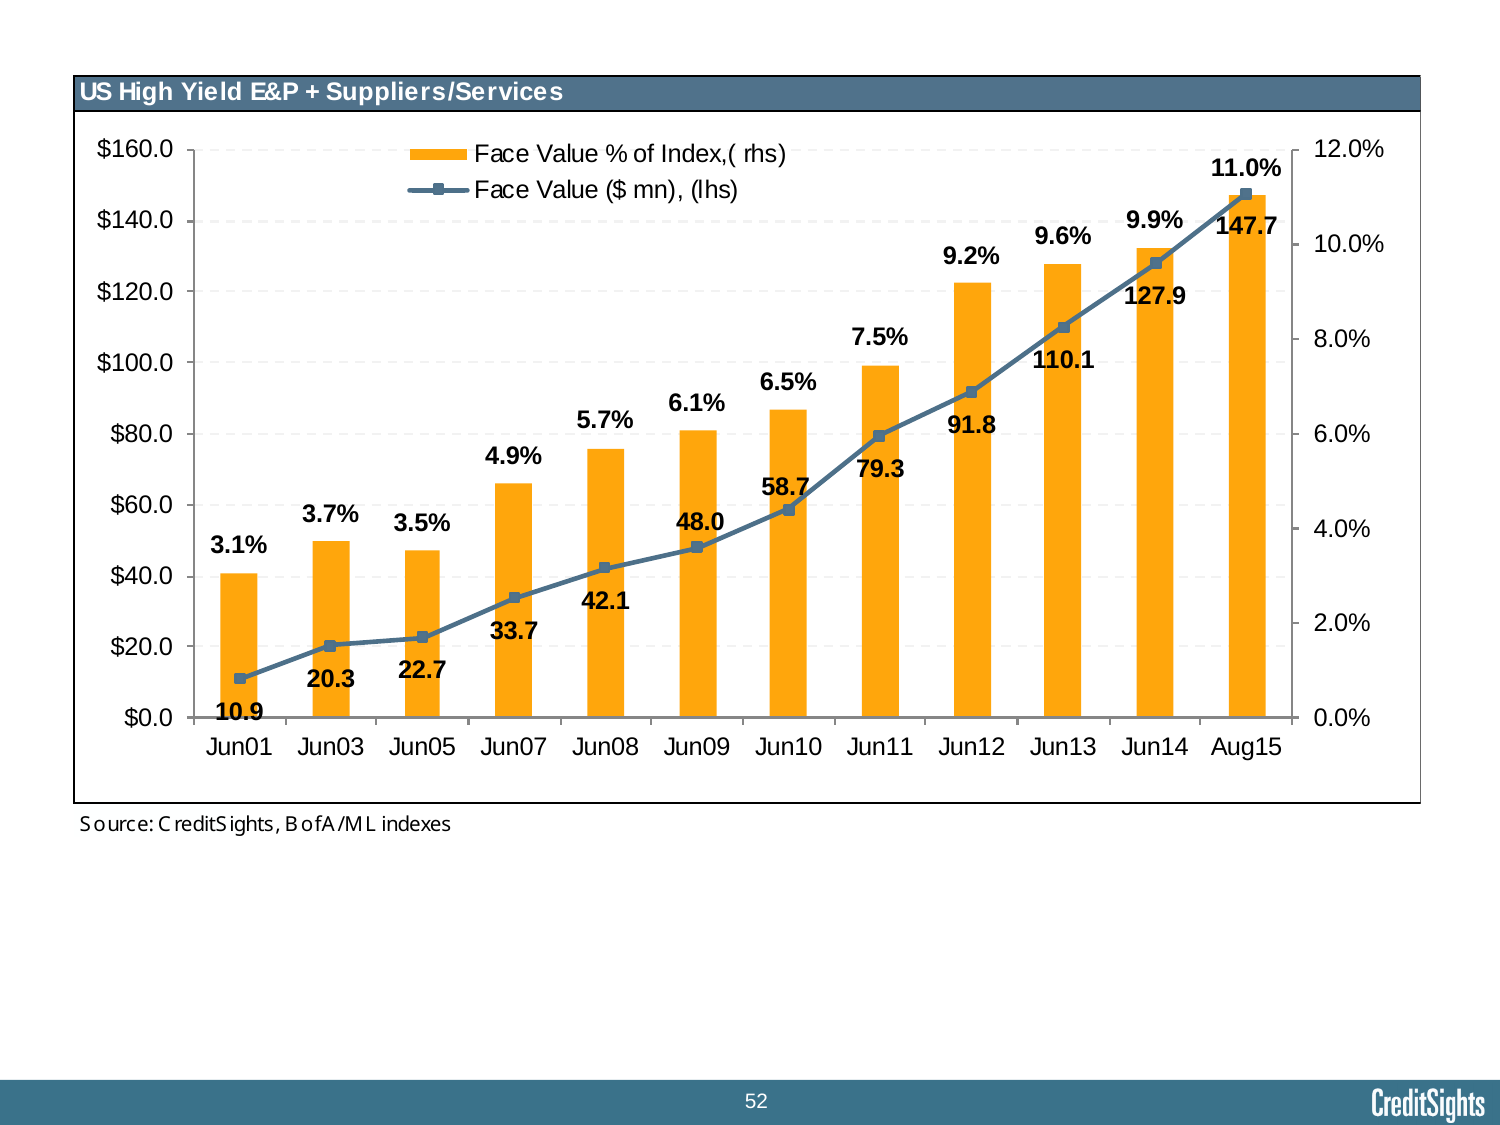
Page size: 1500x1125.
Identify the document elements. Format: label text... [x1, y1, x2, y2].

picture [72, 74, 1423, 839]
picture [1360, 1083, 1493, 1125]
slide_number 52 [599, 1079, 913, 1125]
